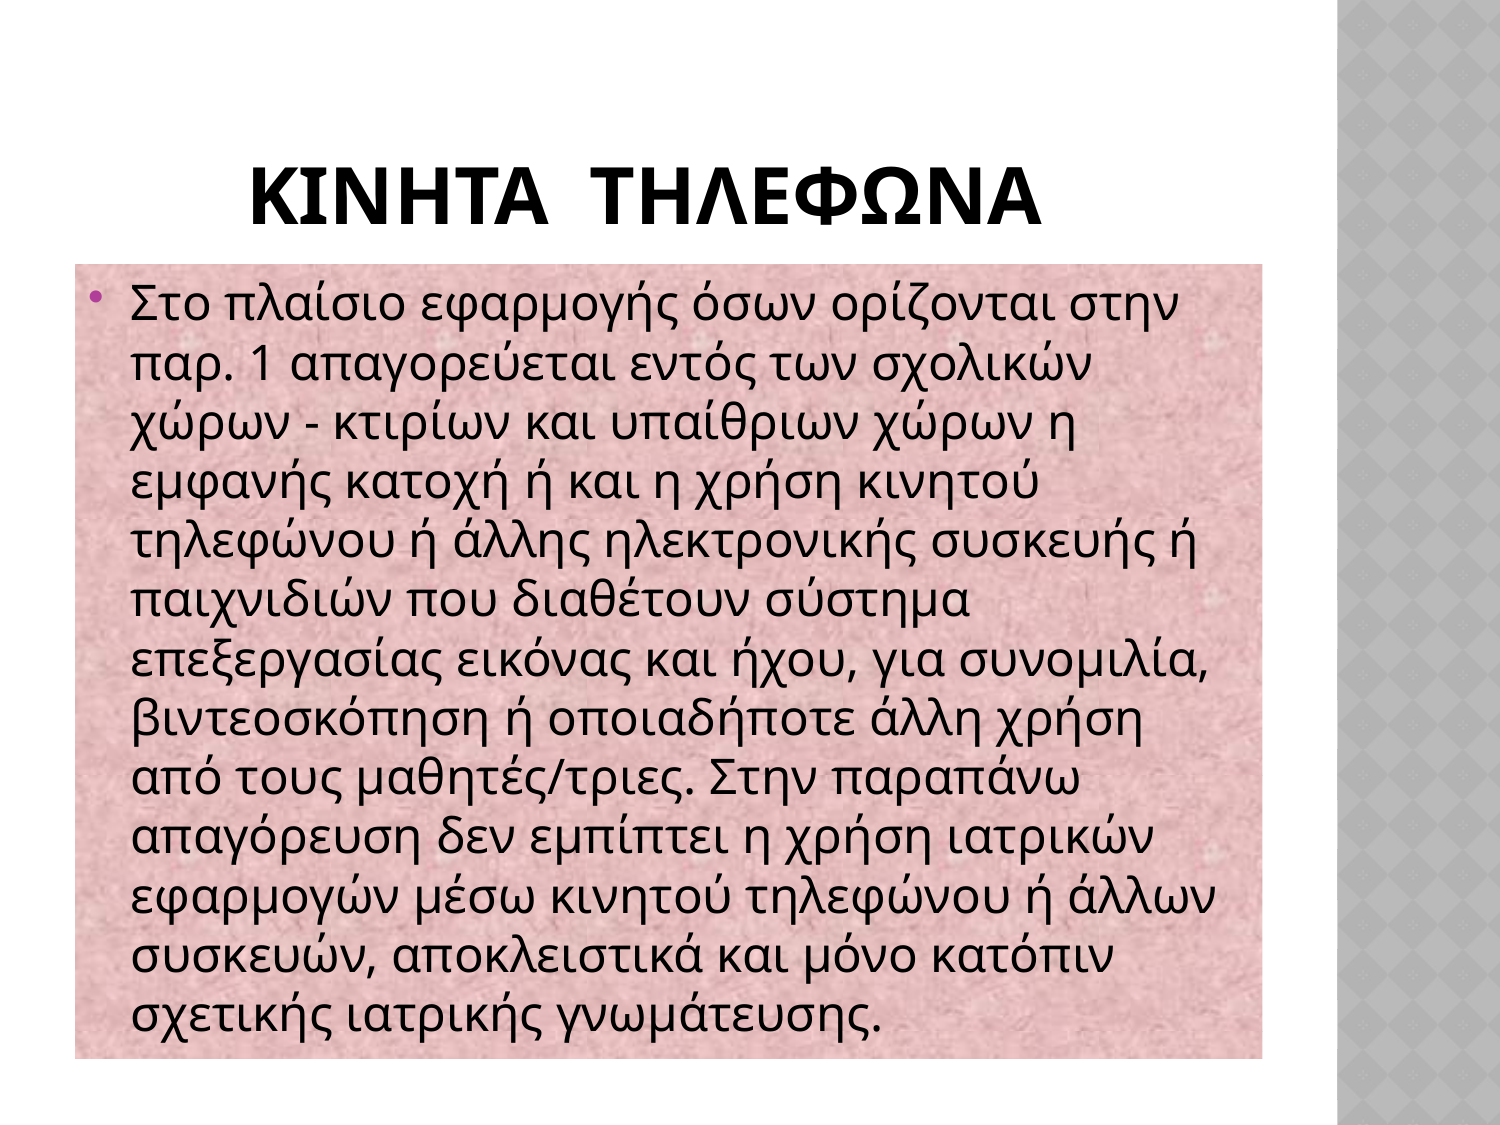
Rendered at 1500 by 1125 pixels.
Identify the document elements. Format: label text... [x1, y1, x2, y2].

title ΚΙΝΗΤΑ ΤΗΛΕΦΩΝΑ [75, 52, 1263, 240]
list Στο πλαίσιο εφαρμογής όσων ορίζονται στην παρ. 1 απαγορεύεται εντός των σχολικών χώρων - κτιρίων και υπαίθριων χώρων η εμφανής κατοχή ή και η χρήση κινητού τηλεφώνου ή άλλης ηλεκτρονικής συσκευής ή παιχνιδιών που διαθέτουν σύστημα επεξεργασίας εικόνας και ήχου, για συνομιλία, βιντεοσκόπηση ή οποιαδήποτε άλλη χρήση από τους μαθητές/τριες. Στην παραπάνω απαγόρευση δεν εμπίπτει η χρήση ιατρικών εφαρμογών μέσω κινητού τηλεφώνου ή άλλων συσκευών, αποκλειστικά και μόνο κατόπιν σχετικής ιατρικής γνωμάτευσης. [75, 264, 1263, 1059]
